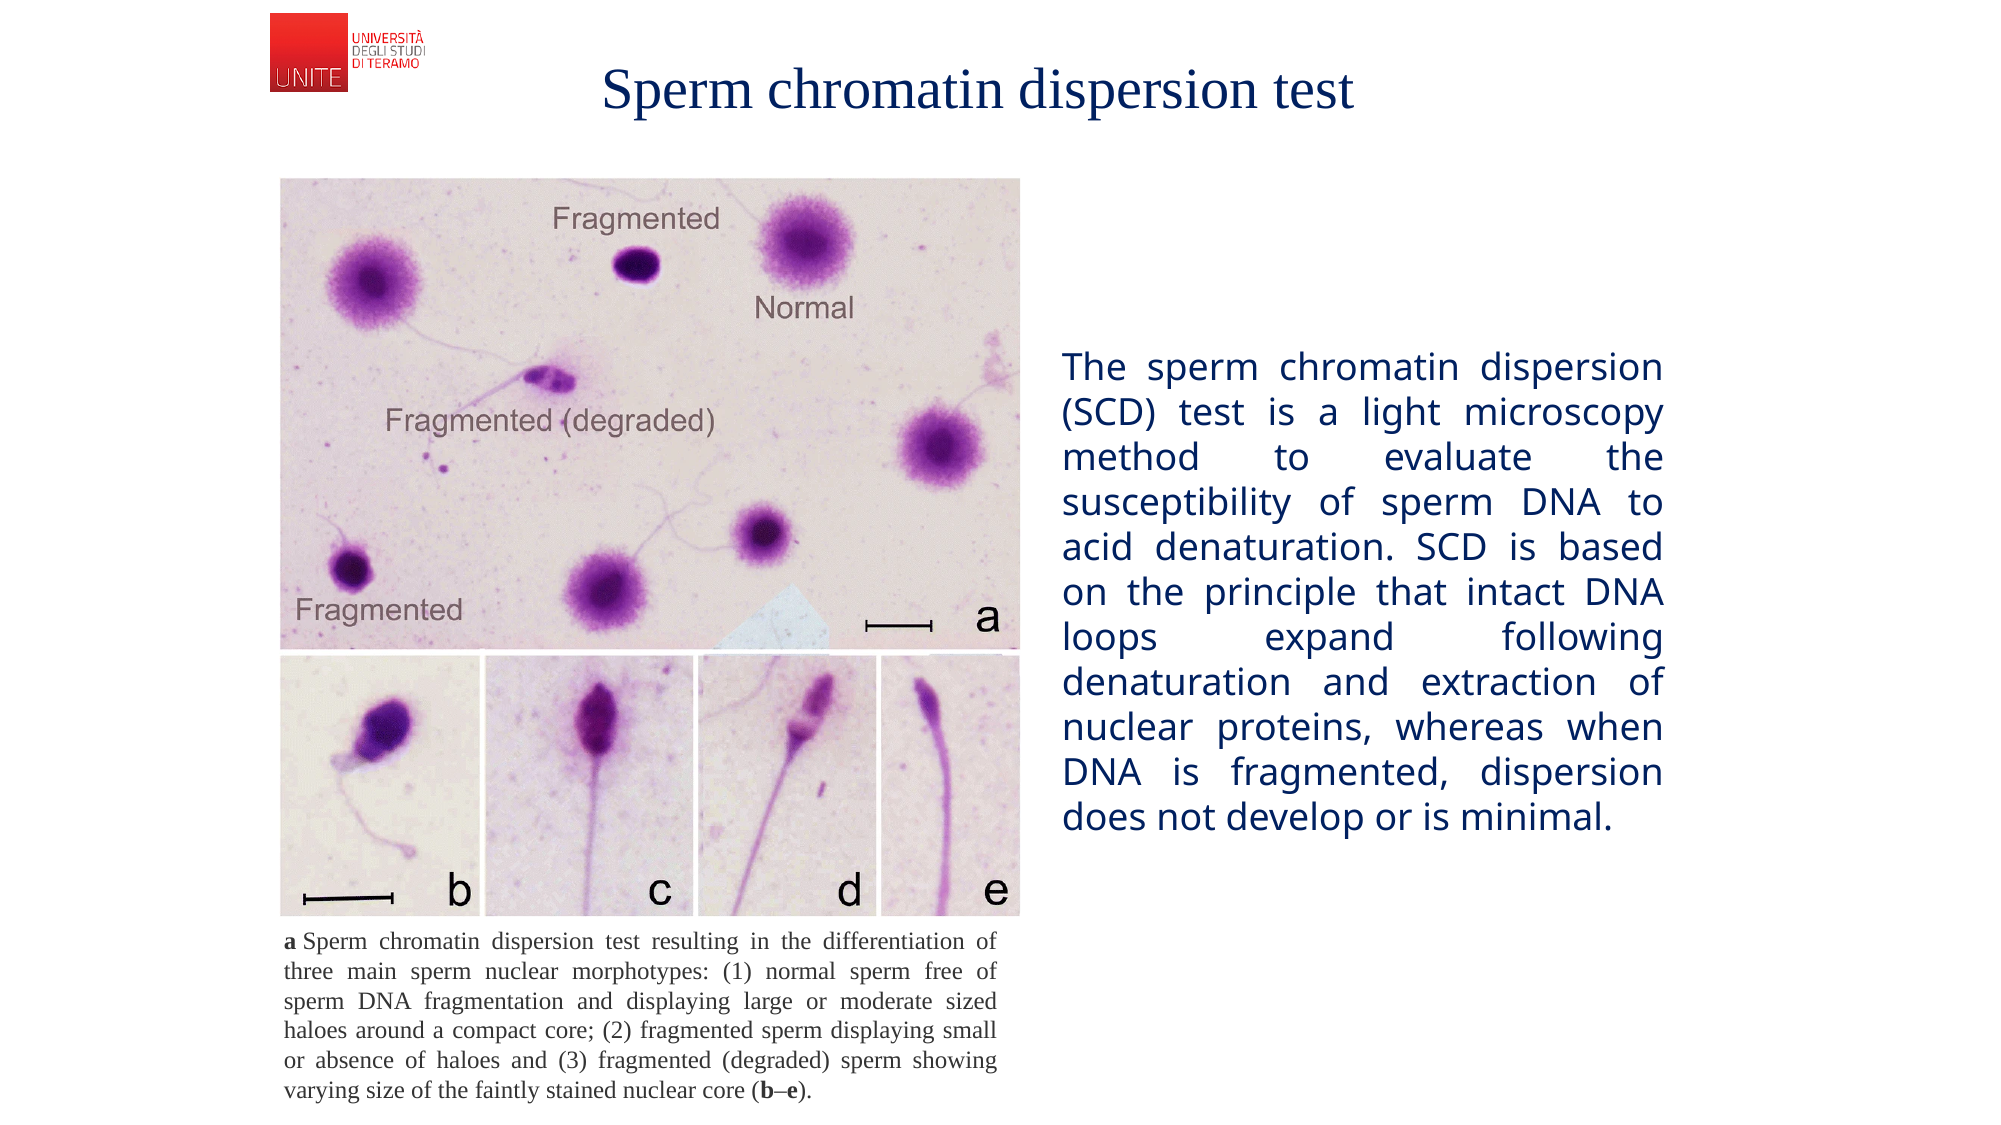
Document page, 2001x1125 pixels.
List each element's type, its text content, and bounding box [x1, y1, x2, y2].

text_box a Sperm chromatin dispersion test resulting in the differentiation of three main sperm nuclear morphotypes: (1) normal sperm free of sperm DNA fragmentation and displaying large or moderate sized haloes around a compact core; (2) fragmented sperm displaying small or absence of haloes and (3) fragmented (degraded) sperm showing varying size of the faintly stained nuclear core (b–e). [269, 916, 1013, 1112]
picture [279, 177, 1021, 917]
text_box Sperm chromatin dispersion test [586, 42, 1443, 128]
text_box The sperm chromatin dispersion (SCD) test is a light microscopy method to evaluate the susceptibility of sperm DNA to acid denaturation. SCD is based on the principle that intact DNA loops expand following denaturation and extraction of nuclear proteins, whereas when DNA is fragmented, dispersion does not develop or is minimal. [1047, 335, 1680, 845]
picture [267, 10, 428, 93]
